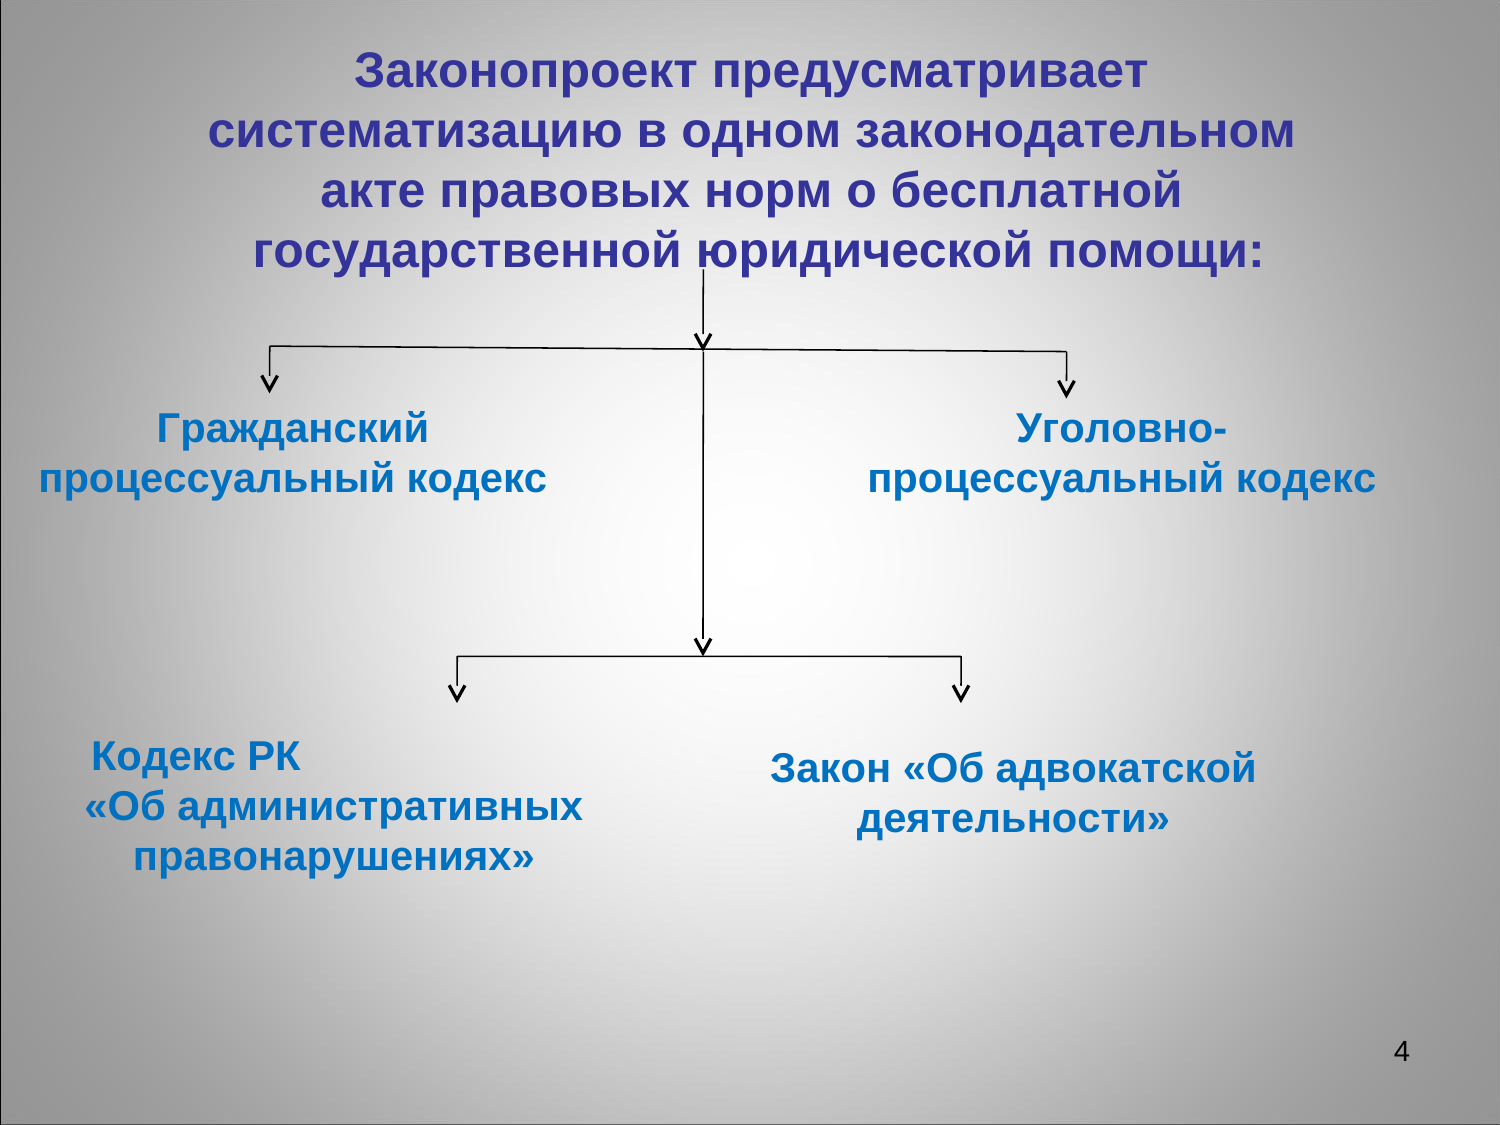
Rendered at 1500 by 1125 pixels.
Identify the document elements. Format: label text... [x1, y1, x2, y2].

text_box Законопроект предусматривает систематизацию в одном законодательном акте правовых норм о бесплатной государственной юридической помощи: [128, 29, 1360, 285]
picture [0, 0, 1500, 1125]
text_box <number> [1074, 1024, 1425, 1103]
text_box Кодекс РК «Об административных правонарушениях» [58, 721, 610, 887]
text_box Уголовно- процессуальный кодекс [843, 392, 1400, 509]
text_box Закон «Об адвокатской деятельности» [738, 732, 1289, 849]
text_box Гражданский процессуальный кодекс [0, 392, 586, 509]
